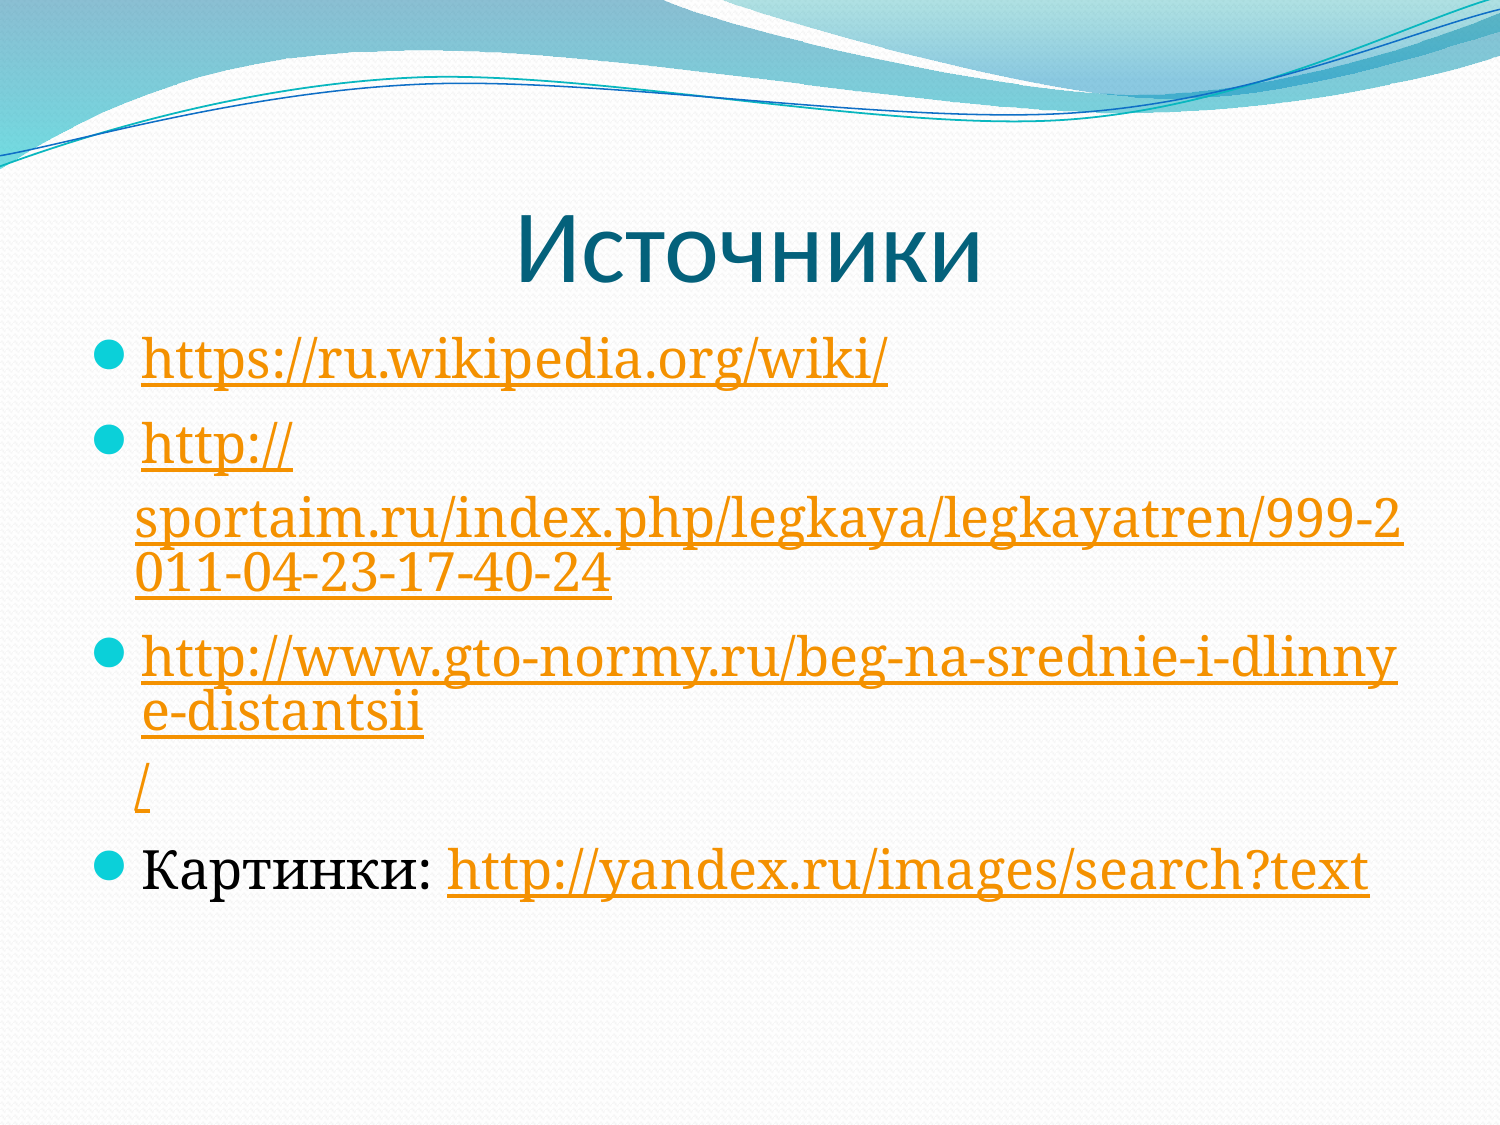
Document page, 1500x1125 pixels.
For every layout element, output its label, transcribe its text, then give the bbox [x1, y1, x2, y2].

title Источники [75, 115, 1425, 303]
list https://ru.wikipedia.org/wiki/ http://sportaim.ru/index.php/legkaya/legkayatren/999-2011-04-23-17-40-24 http://www.gto-normy.ru/beg-na-srednie-i-dlinnye-distantsii/ Картинки: http://yandex.ru/images/search?text [75, 317, 1425, 1038]
